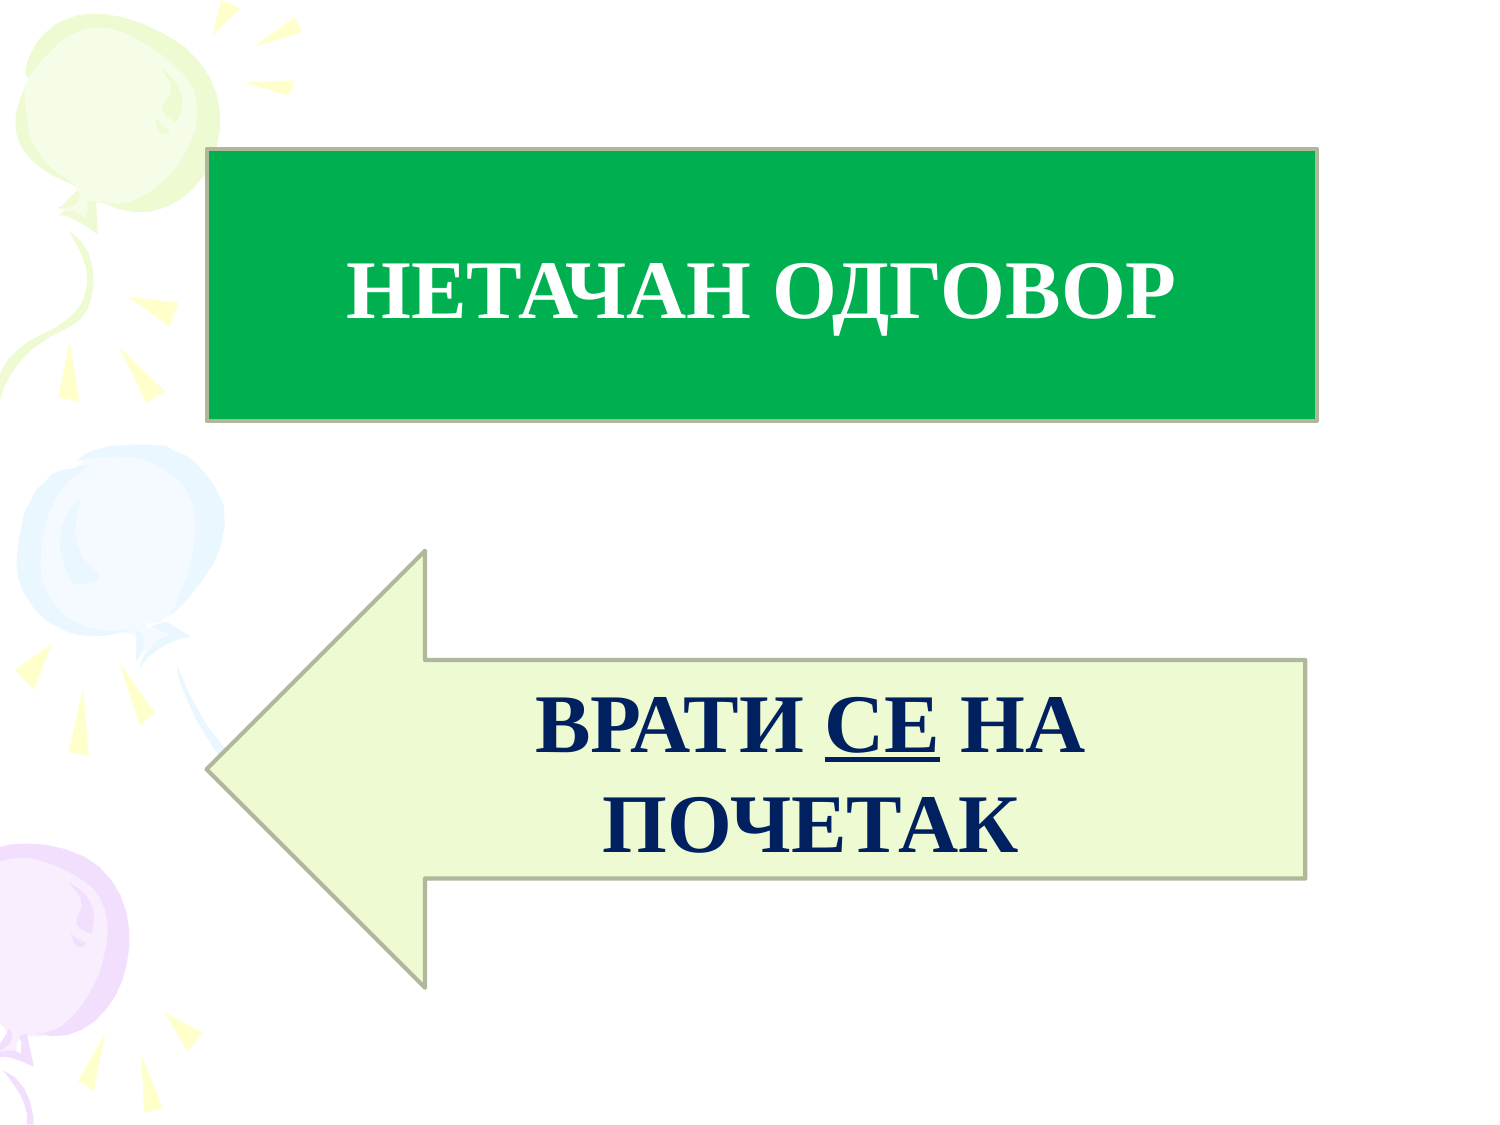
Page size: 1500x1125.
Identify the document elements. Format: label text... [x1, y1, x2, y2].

text_box НЕТАЧАН ОДГОВОР [205, 147, 1319, 423]
text_box ВРАТИ СЕ НА ПОЧЕТАК [204, 548, 1308, 990]
